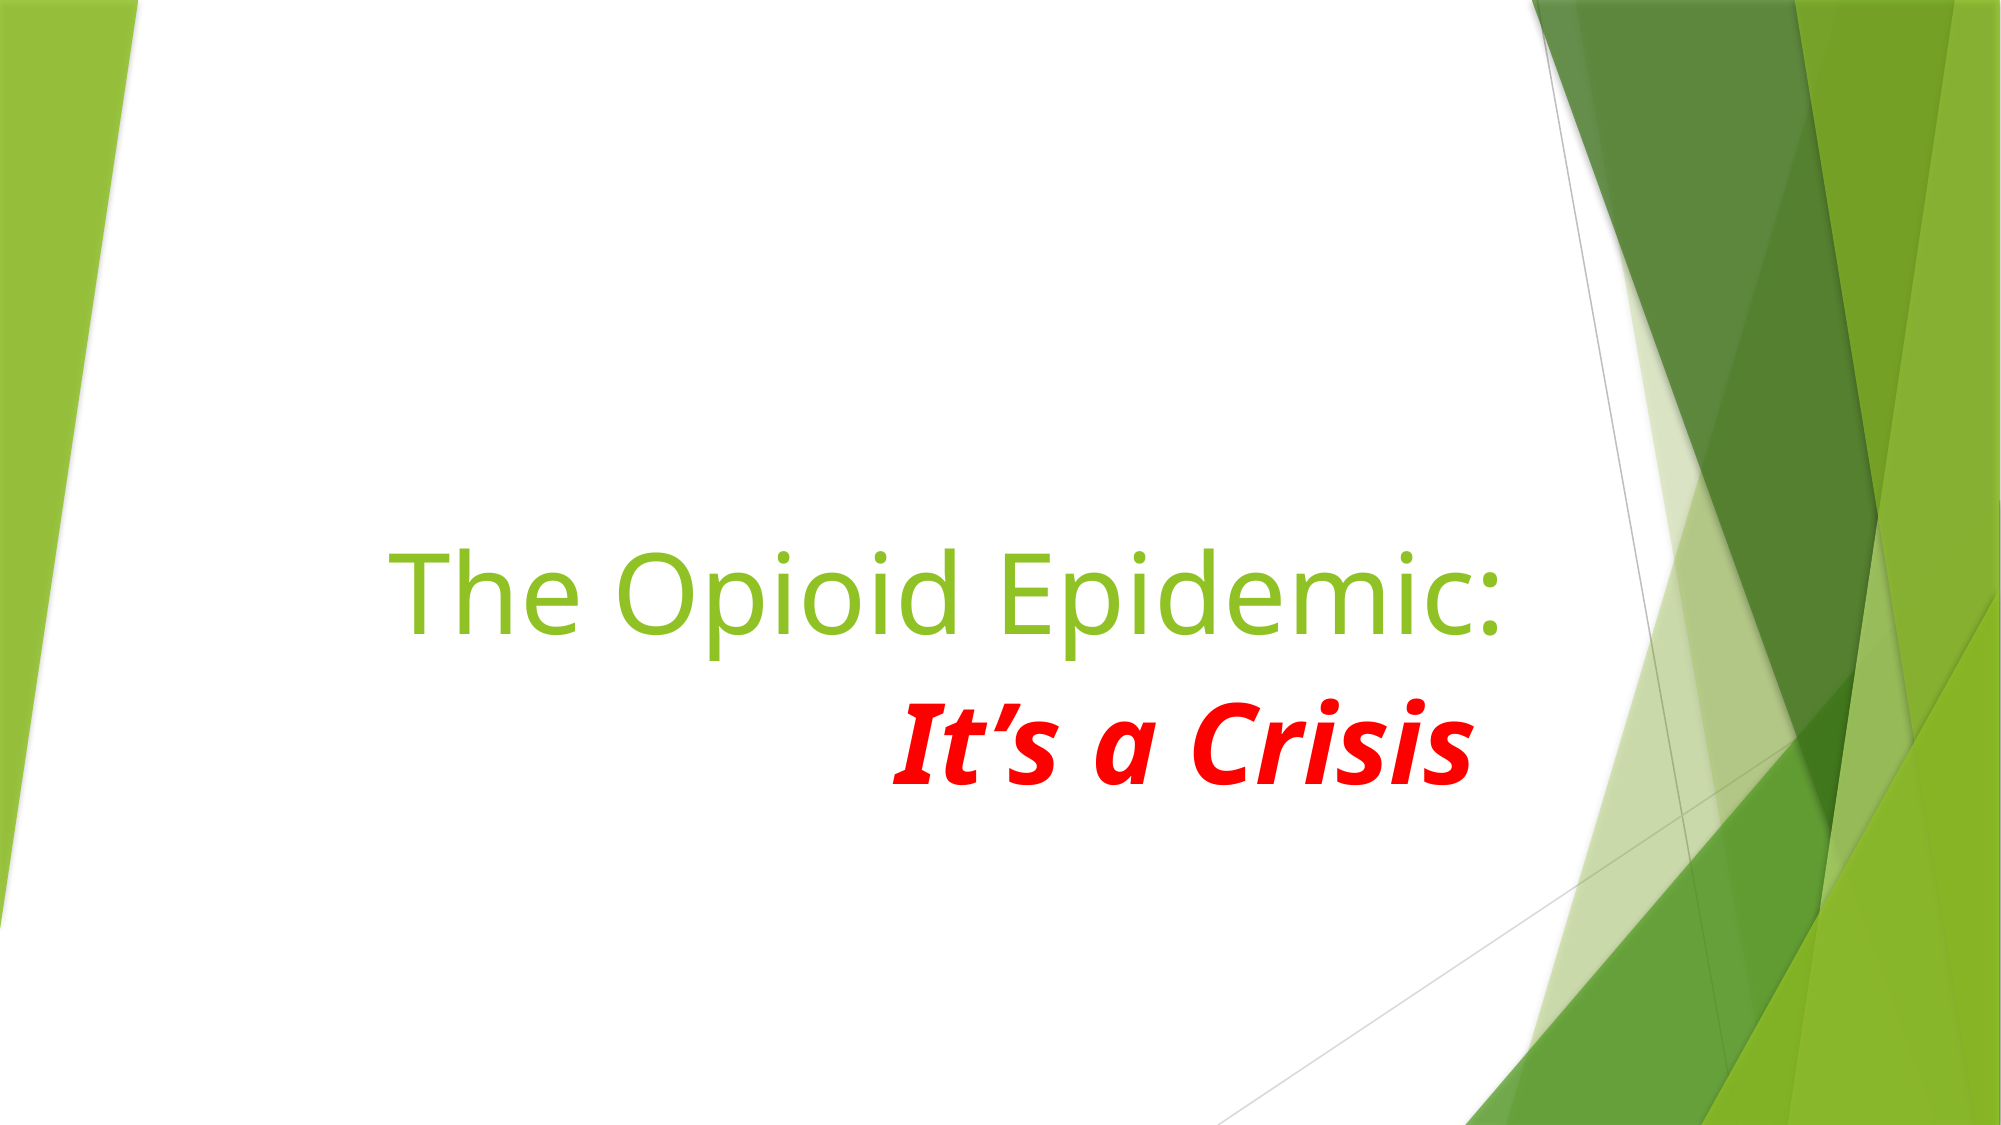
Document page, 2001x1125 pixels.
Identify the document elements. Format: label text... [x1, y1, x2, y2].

subtitle It’s a Crisis [247, 664, 1522, 845]
title The Opioid Epidemic: [247, 394, 1522, 664]
